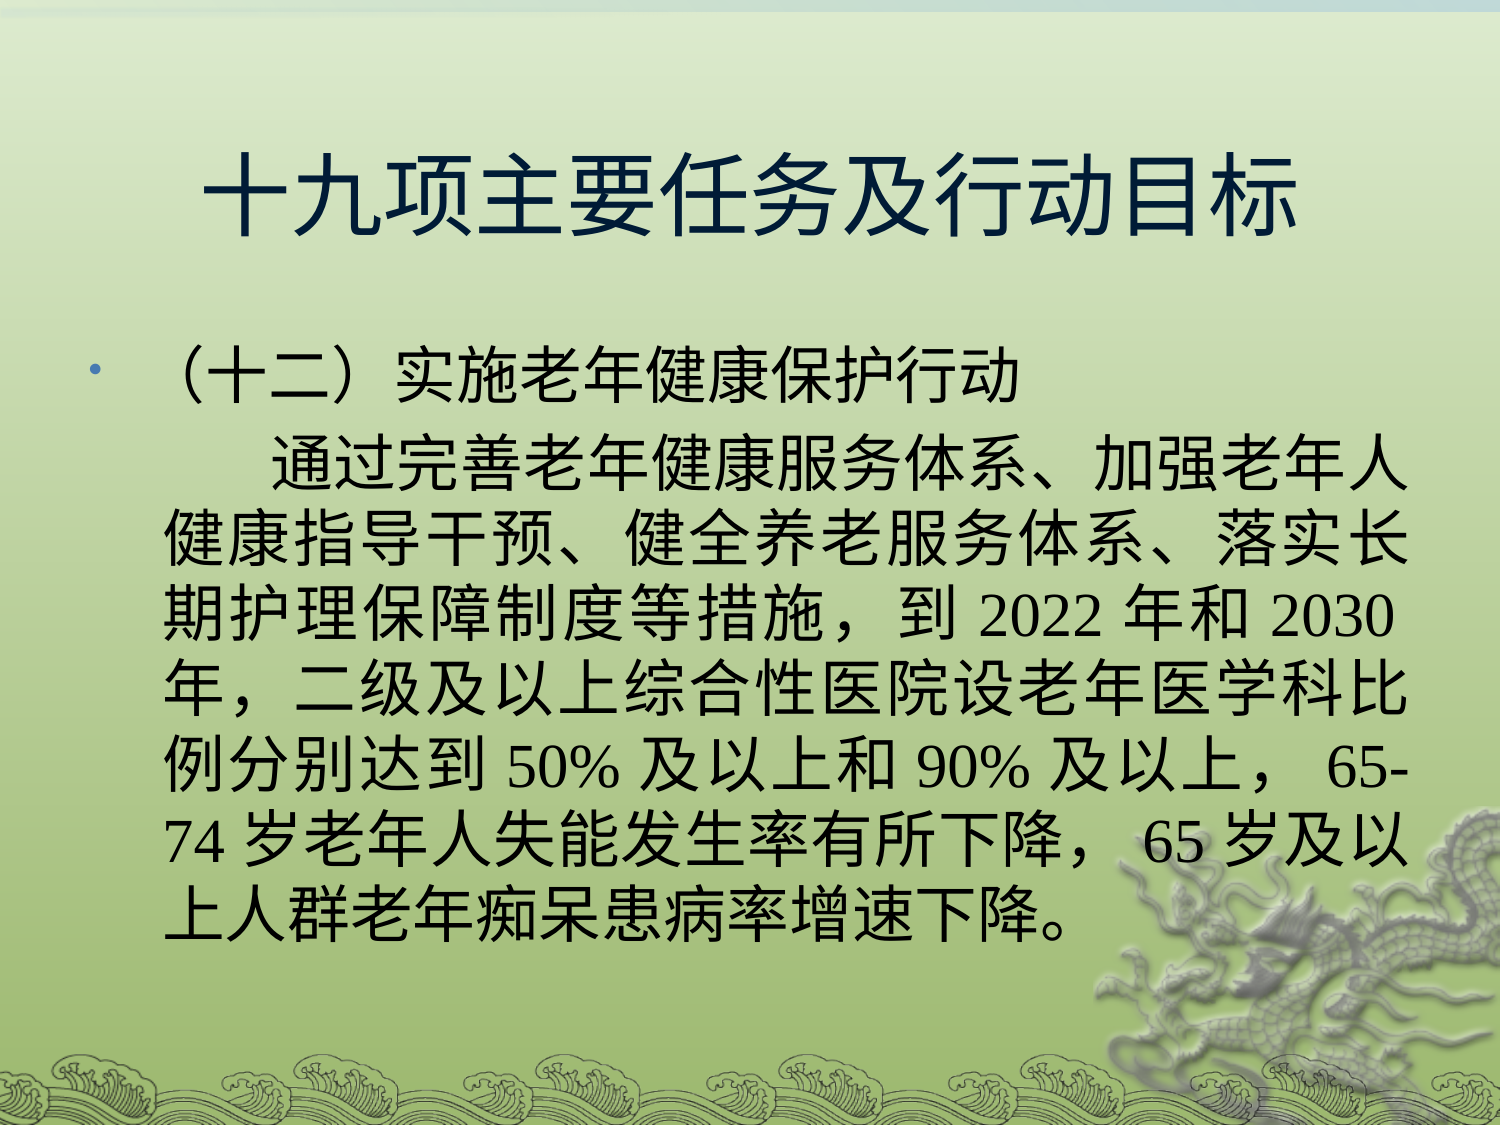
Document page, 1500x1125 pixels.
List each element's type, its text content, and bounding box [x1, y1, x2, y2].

list （十二）实施老年健康保护行动 通过完善老年健康服务体系、加强老年人健康指导干预、健全养老服务体系、落实长期护理保障制度等措施，到2022年和2030年，二级及以上综合性医院设老年医学科比例分别达到50%及以上和90%及以上，65-74岁老年人失能发生率有所下降，65岁及以上人群老年痴呆患病率增速下降。 [74, 327, 1426, 1006]
title 十九项主要任务及行动目标 [74, 44, 1426, 327]
